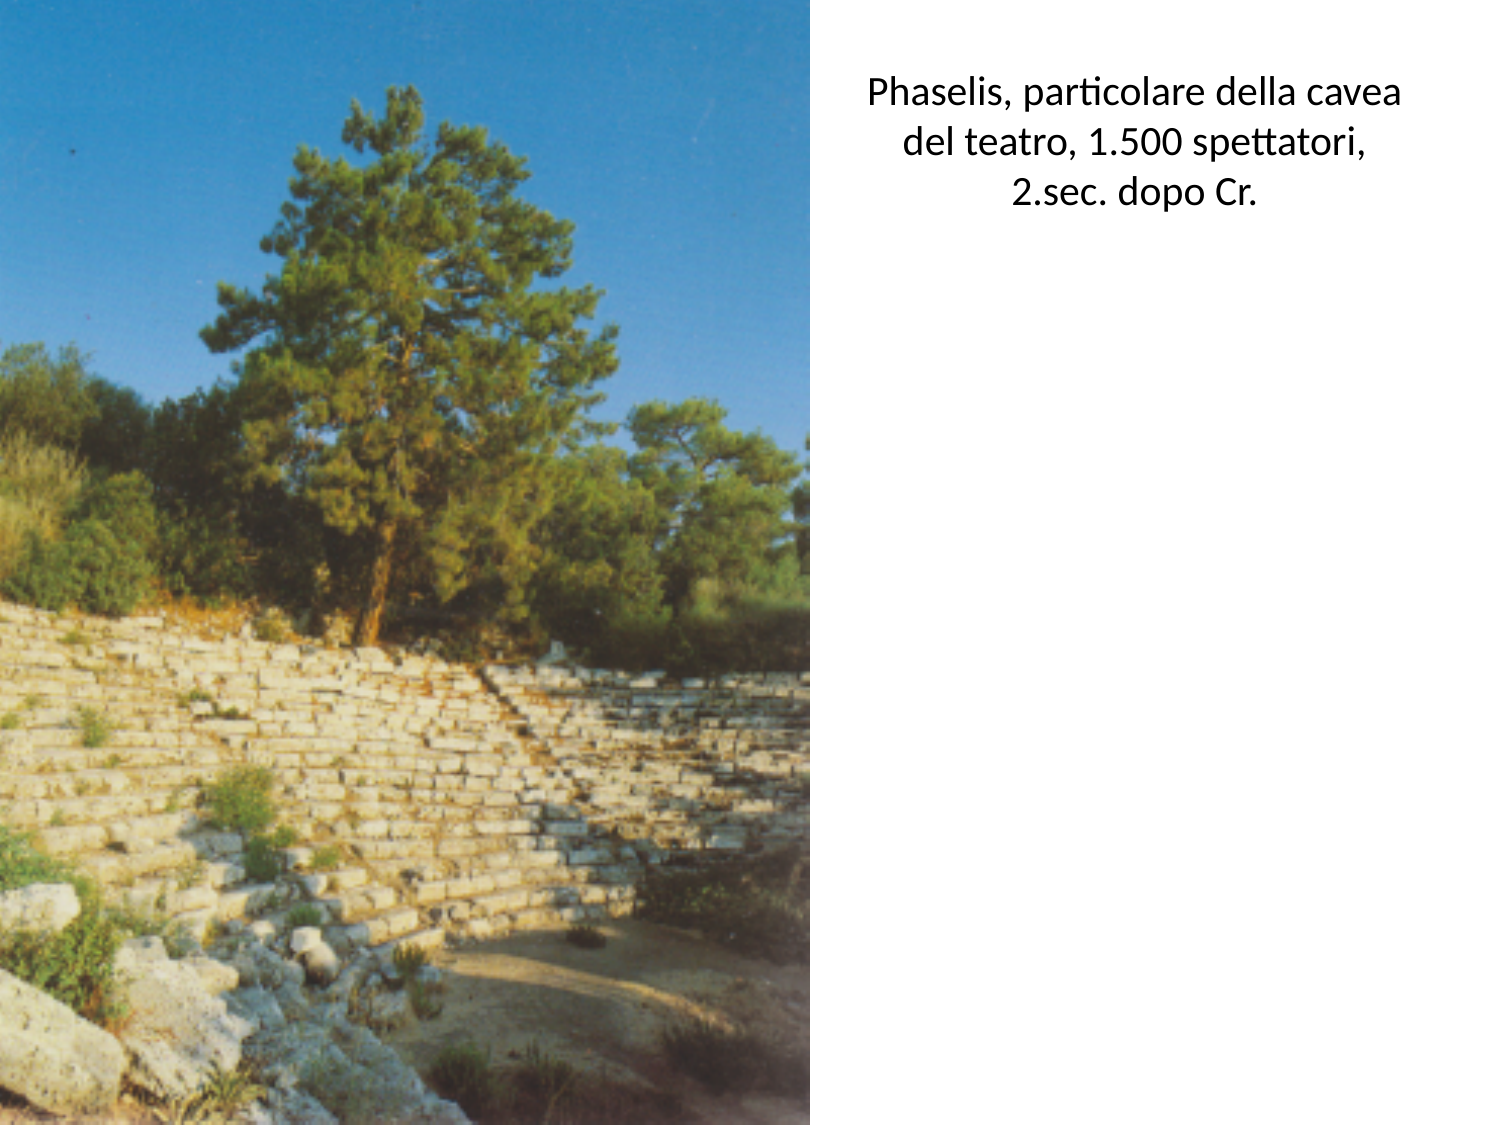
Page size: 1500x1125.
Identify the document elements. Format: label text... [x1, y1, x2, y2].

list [0, 0, 810, 1125]
title Phaselis, particolare della cavea del teatro, 1.500 spettatori, 2.sec. dopo Cr. [844, 45, 1425, 233]
